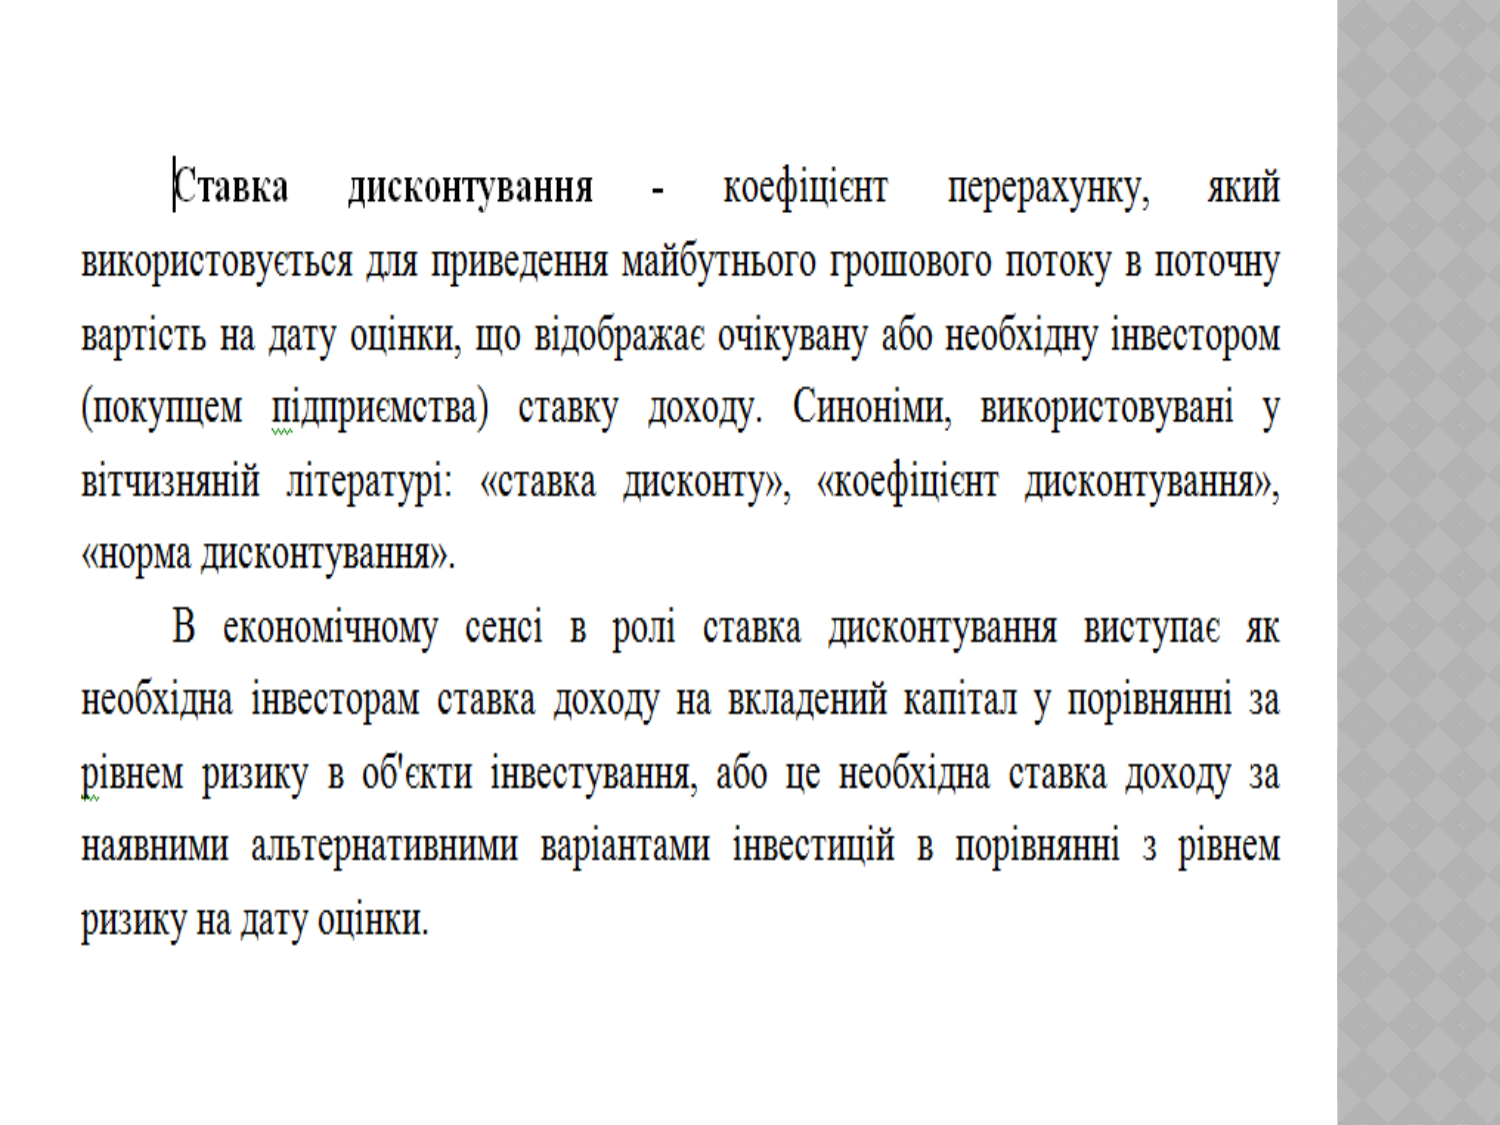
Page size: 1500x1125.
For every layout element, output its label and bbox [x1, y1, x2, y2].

picture [46, 151, 1313, 950]
